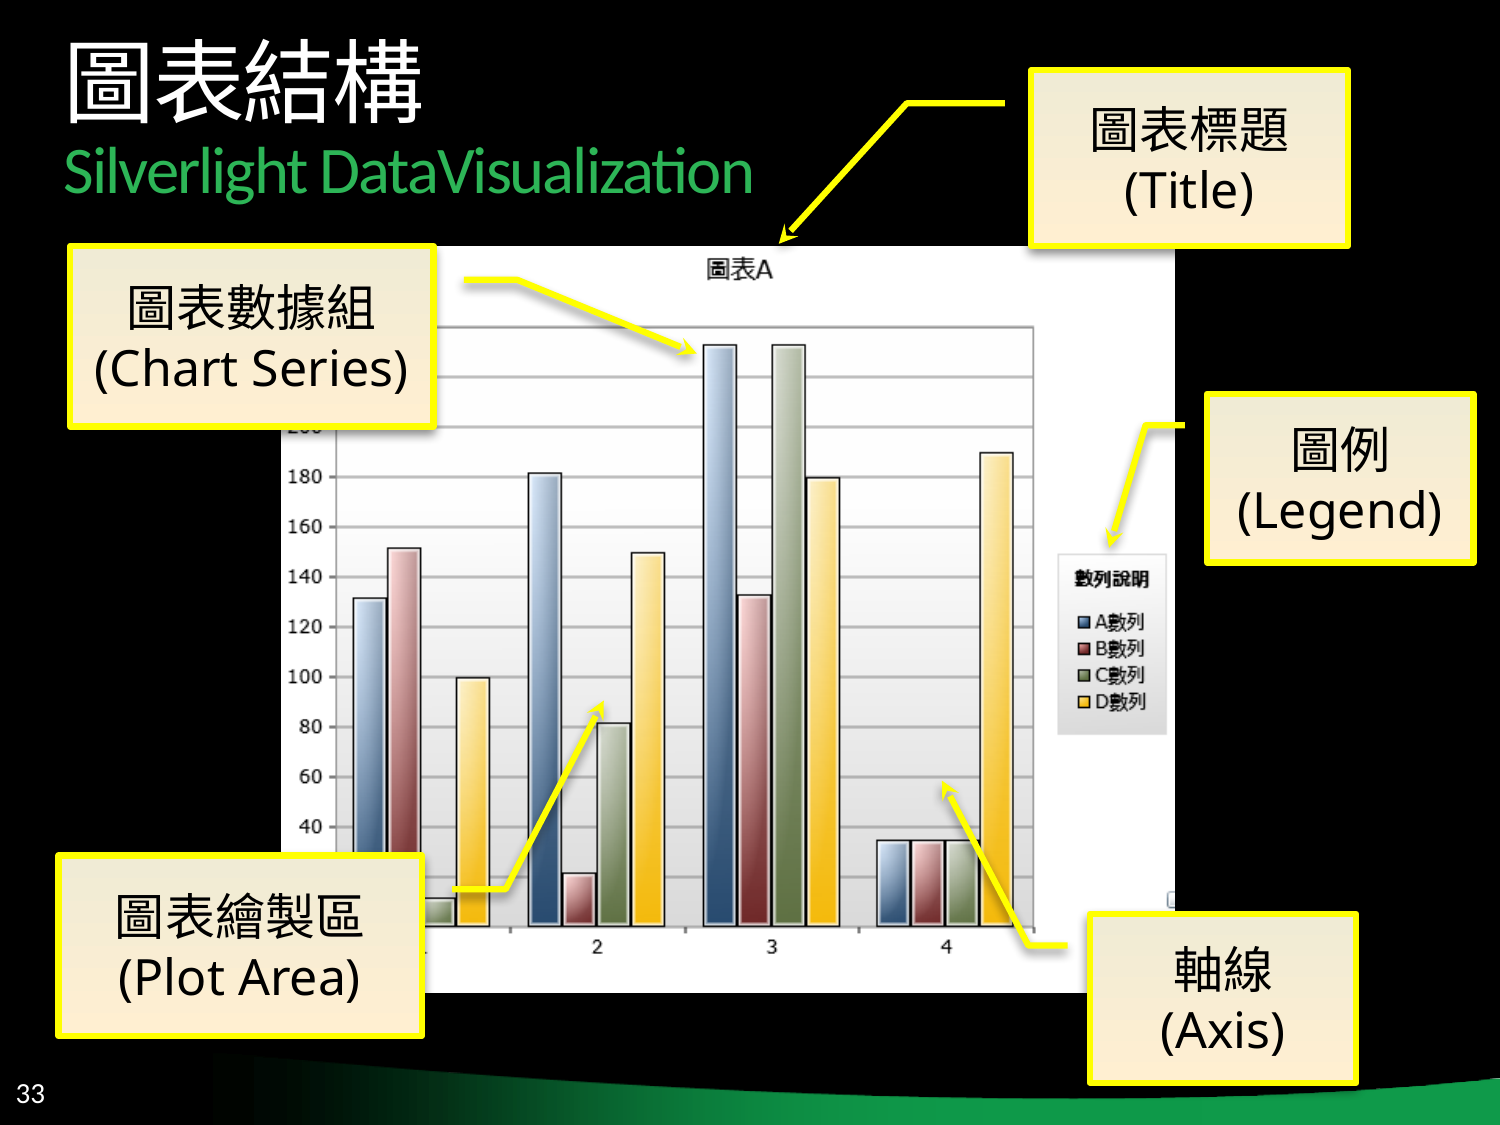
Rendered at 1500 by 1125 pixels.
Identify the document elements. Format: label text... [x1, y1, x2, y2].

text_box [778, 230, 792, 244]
text_box 軸線 (Axis) [1089, 913, 1357, 1083]
text_box 圖表繪製區 (Plot Area) [58, 855, 422, 1036]
text_box 圖例 (Legend) [1207, 393, 1474, 563]
text_box 圖表標題 (Title) [1031, 70, 1348, 247]
title 圖表結構 Silverlight DataVisualization [63, 37, 1438, 211]
picture [0, 0, 1500, 1125]
text_box 圖表數據組 (Chart Series) [70, 246, 280, 427]
